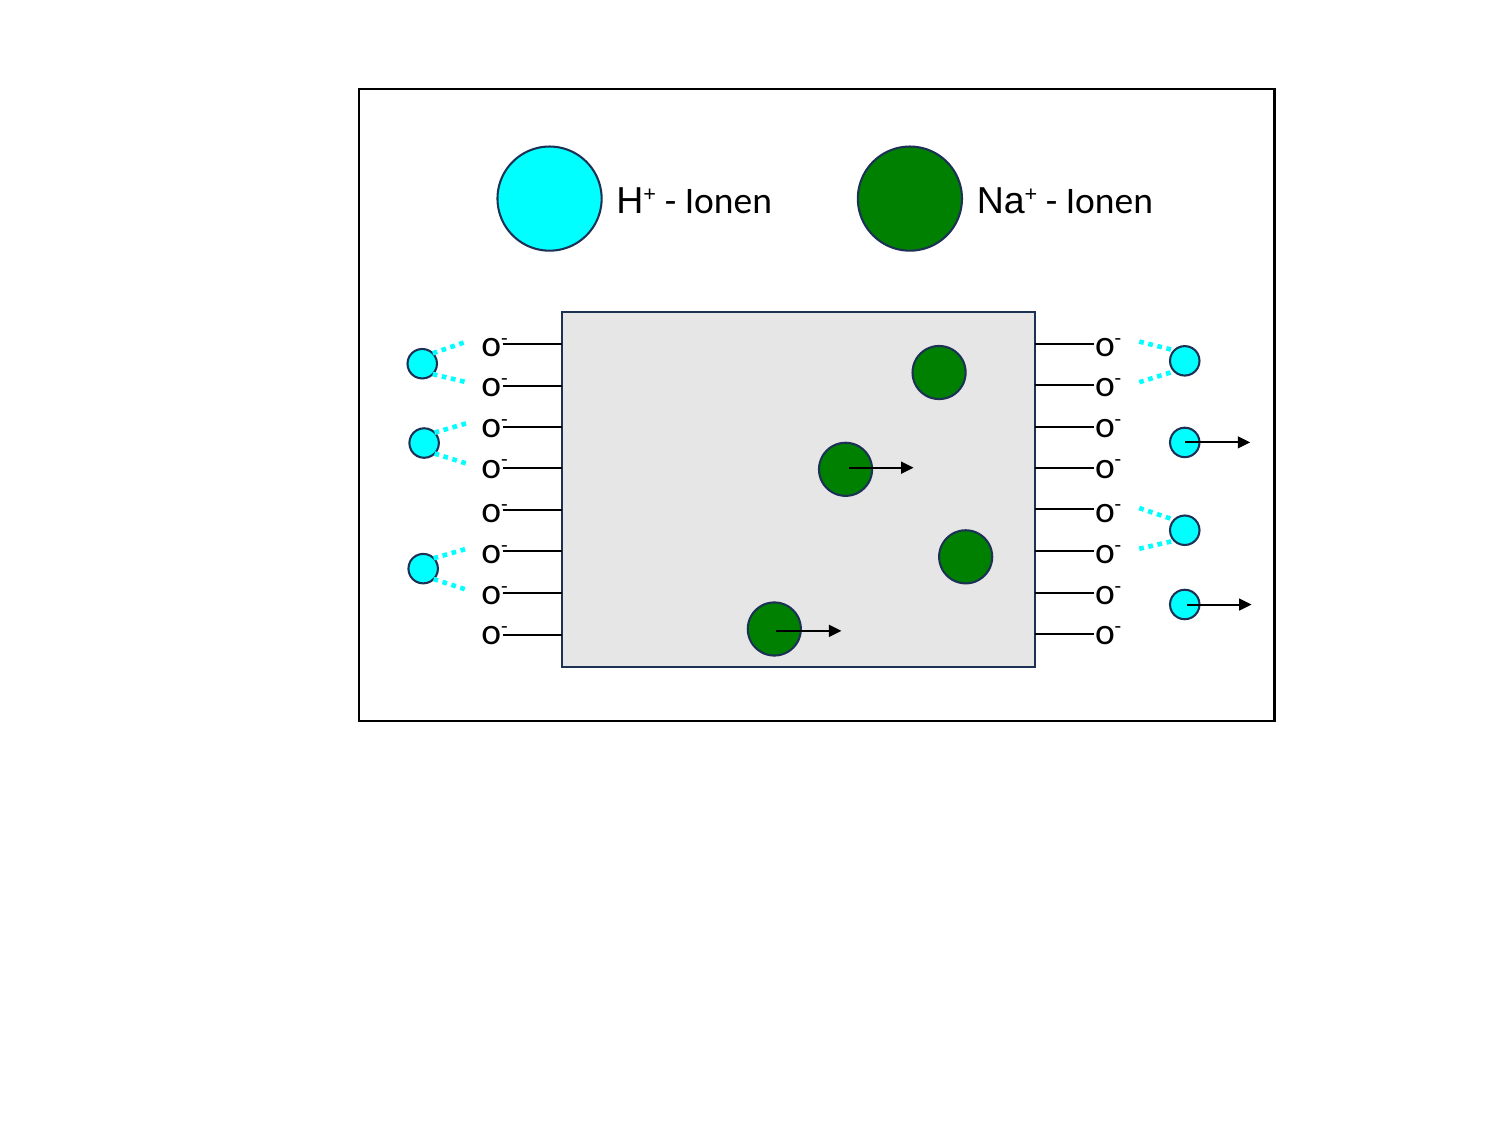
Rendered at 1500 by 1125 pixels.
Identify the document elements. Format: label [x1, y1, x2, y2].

text_box [359, 88, 1275, 721]
